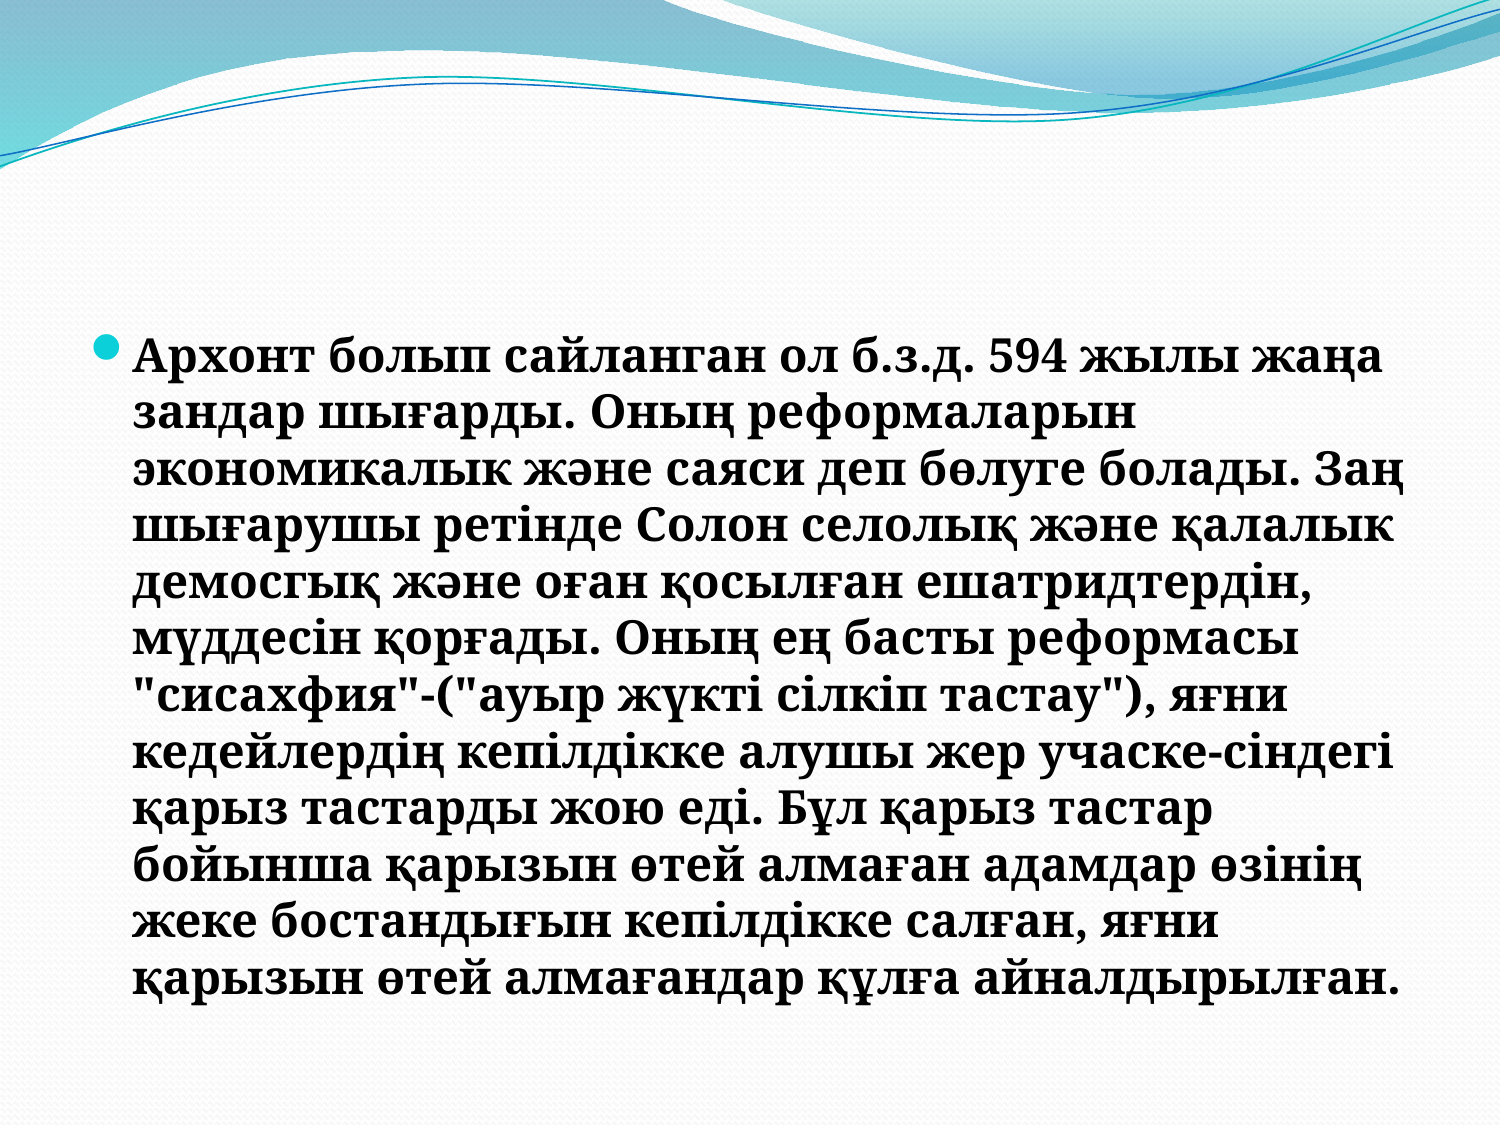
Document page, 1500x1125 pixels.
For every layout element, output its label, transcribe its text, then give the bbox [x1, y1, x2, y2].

list Архонт болып сайланган ол б.з.д. 594 жылы жаңа зандар шығарды. Оның реформаларын экономикалык және саяси деп бөлуге болады. Заң шығарушы ретінде Солон селолық және қалалык демосгық және оған қосылған ешатридтердін, мүддесін қорғады. Оның ең басты реформасы "сисахфия"-("ауыр жүкті сілкіп тастау"), яғни кедейлердің кепілдікке алушы жер учаске-сіндегі қарыз тастарды жою еді. Бұл қарыз тастар бойынша қарызын өтей алмаған адамдар өзінің жеке бостандығын кепілдікке салған, яғни қарызын өтей алмағандар құлға айналдырылған. [75, 317, 1425, 1038]
